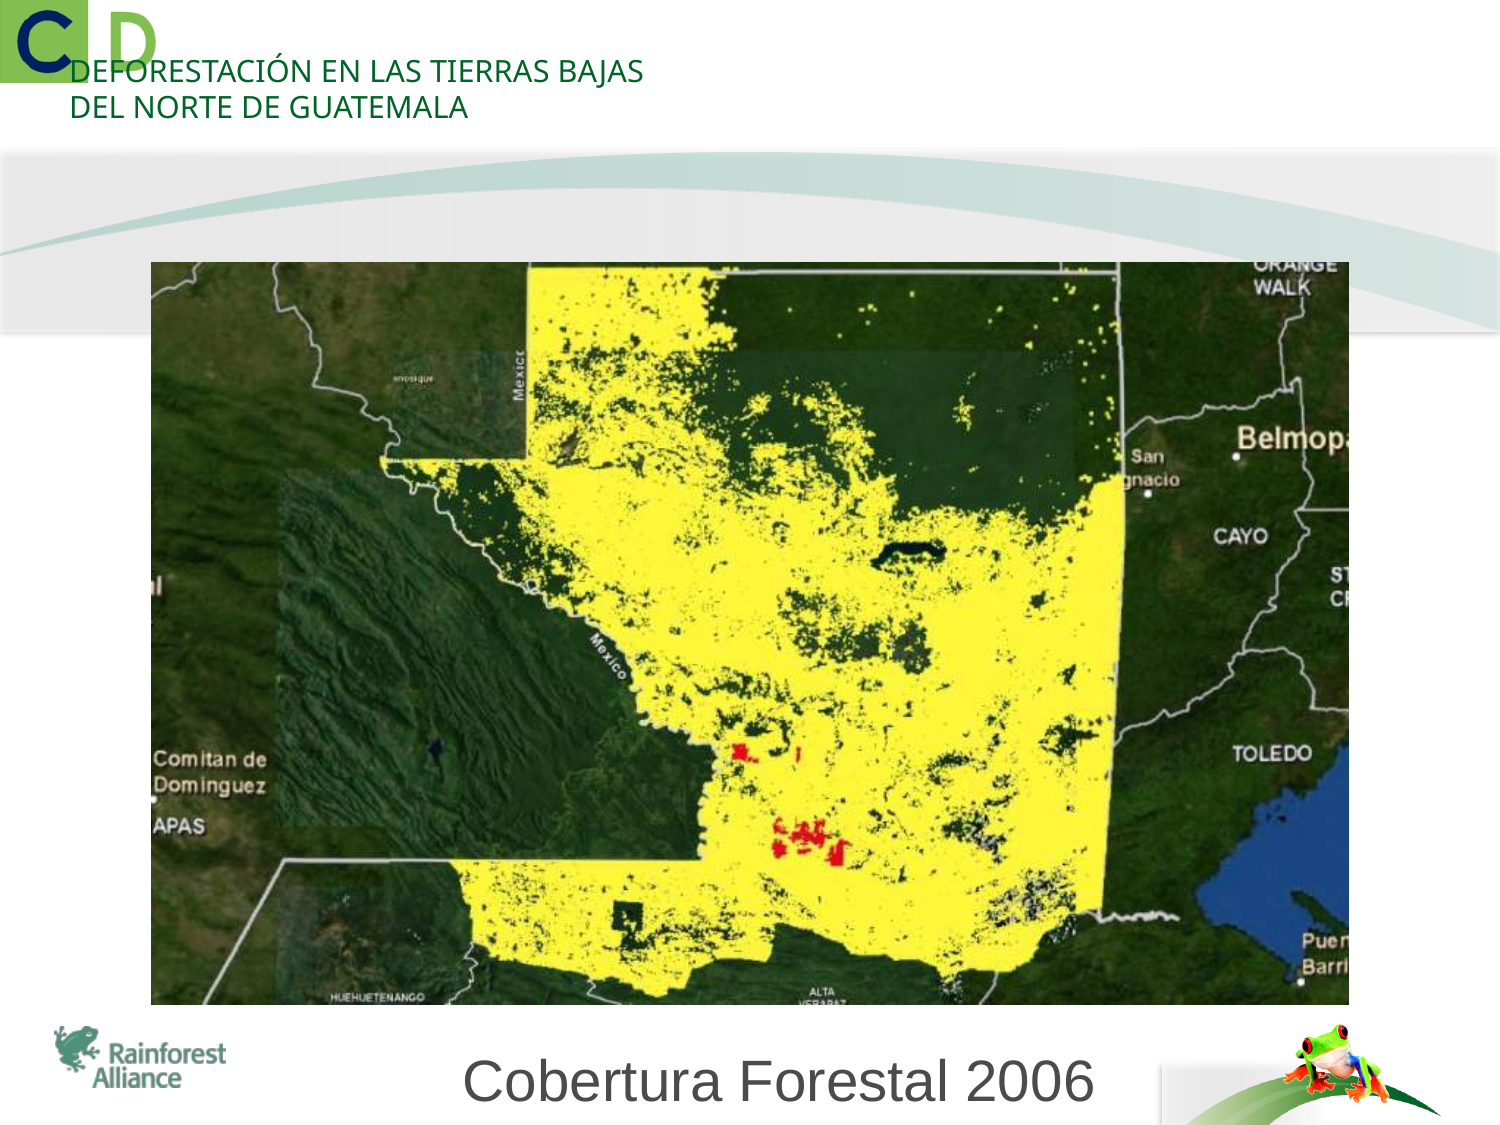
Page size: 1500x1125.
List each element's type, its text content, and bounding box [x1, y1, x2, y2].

picture [0, 0, 177, 83]
picture [1274, 1018, 1441, 1125]
text_box Cobertura Forestal 2006 [407, 1035, 1152, 1121]
picture [54, 1026, 226, 1088]
title Deforestación en las tierras bajas del Norte de Guatemala [54, 43, 1448, 134]
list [151, 262, 1349, 1006]
